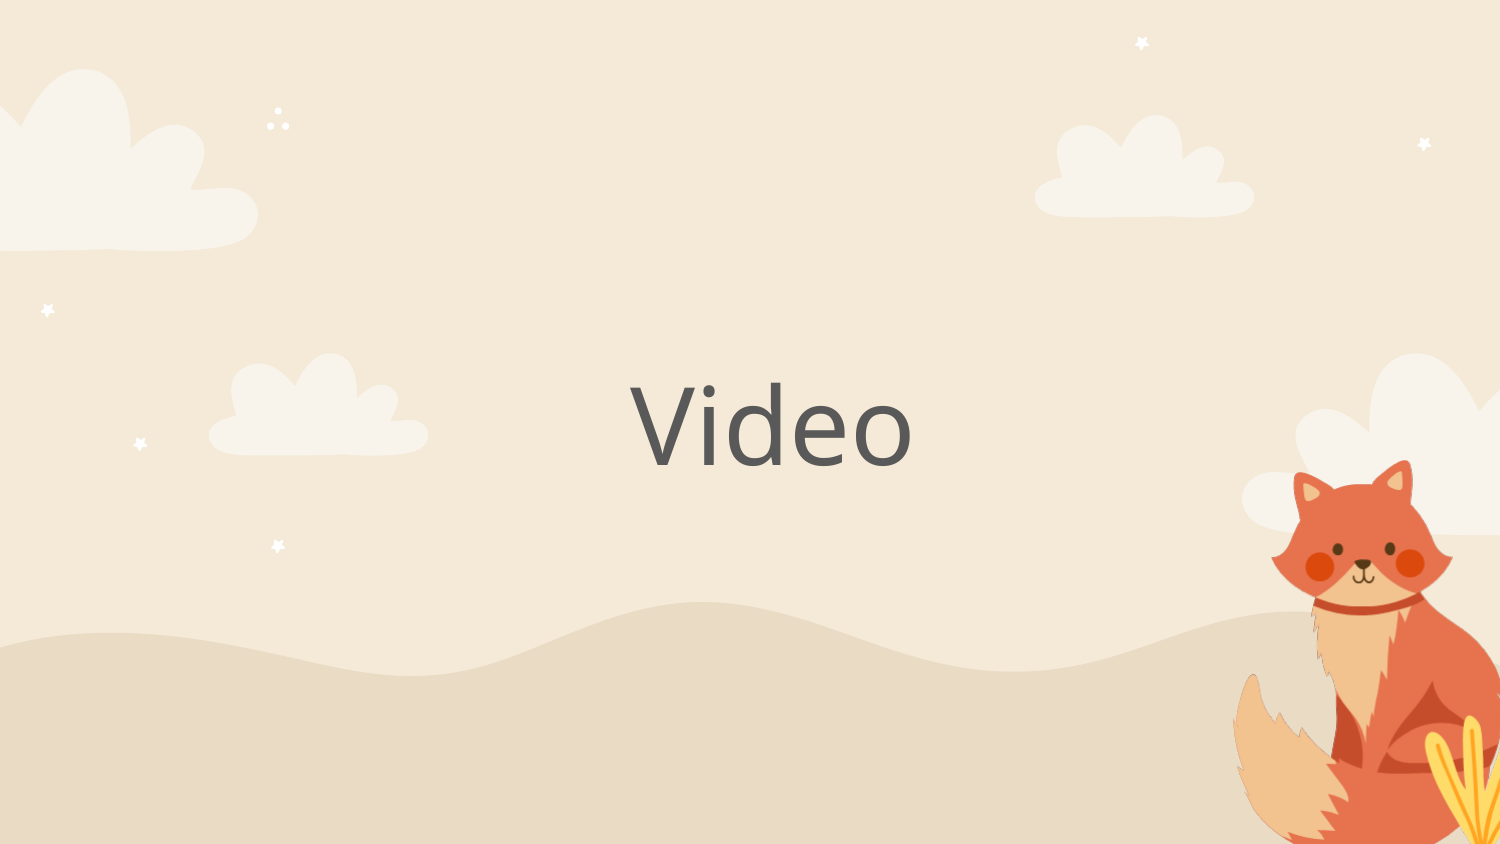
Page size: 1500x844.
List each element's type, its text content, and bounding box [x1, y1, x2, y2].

picture [1233, 460, 1500, 844]
title Video [486, 205, 1061, 639]
